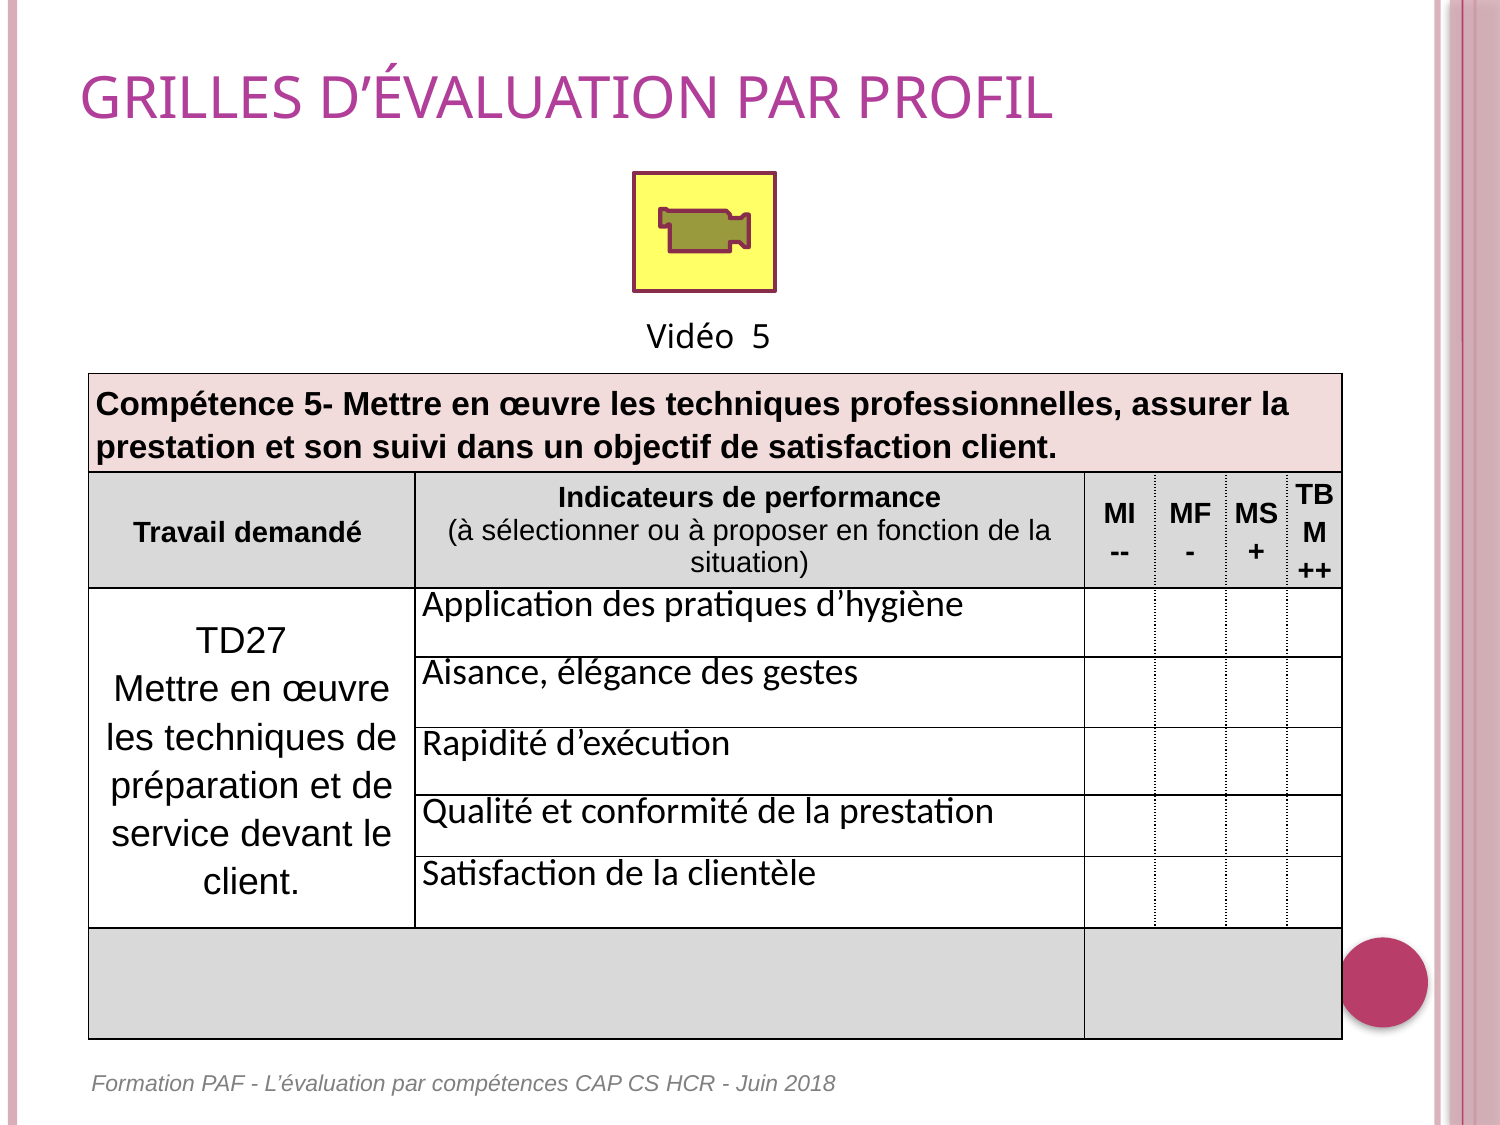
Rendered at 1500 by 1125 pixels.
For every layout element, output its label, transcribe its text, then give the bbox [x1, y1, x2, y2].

table_cell [1226, 589, 1287, 656]
table_cell [1085, 929, 1341, 1038]
table_cell [1287, 796, 1341, 856]
table_cell Application des pratiques d’hygiène [416, 589, 1084, 656]
table_header Compétence 5- Mettre en œuvre les techniques professionnelles, assurer la prestation et son suivi dans un objectif de satisfaction client. [89, 374, 1341, 471]
table_cell [1287, 589, 1341, 656]
table_cell [1226, 658, 1287, 727]
table_cell Rapidité d’exécution [416, 728, 1084, 794]
table_cell MI -- [1085, 473, 1155, 587]
table_cell [1287, 857, 1341, 927]
table_cell [1155, 857, 1226, 927]
table_cell [1287, 728, 1341, 794]
table_cell MF - [1155, 473, 1226, 587]
table_cell [1155, 728, 1226, 794]
text_box Formation PAF - L’évaluation par compétences CAP CS HCR - Juin 2018 [75, 1056, 1402, 1108]
table_cell [1287, 658, 1341, 727]
table_cell [1085, 589, 1155, 656]
table_cell Satisfaction de la clientèle [416, 857, 1084, 927]
table_cell [1155, 796, 1226, 856]
table_cell [1226, 728, 1287, 794]
text_box [632, 171, 777, 293]
table_cell Qualité et conformité de la prestation [416, 796, 1084, 856]
table_cell Travail demandé [89, 473, 414, 587]
table_cell MS + [1226, 473, 1287, 587]
table_cell [1226, 857, 1287, 927]
title GRILLES D’ÉVALUATION PAR PROFIL [64, 42, 1388, 139]
table_cell [1085, 796, 1155, 856]
table_cell [1085, 728, 1155, 794]
table_cell [1155, 589, 1226, 656]
text_box Vidéo 5 [578, 301, 831, 370]
table_cell [1155, 658, 1226, 727]
table_cell TBM ++ [1287, 473, 1341, 587]
table_cell Indicateurs de performance (à sélectionner ou à proposer en fonction de la situation) [416, 473, 1084, 587]
table_cell [1226, 796, 1287, 856]
table_cell TD27 Mettre en œuvre les techniques de préparation et de service devant le client. [89, 589, 414, 927]
table_cell [1085, 658, 1155, 727]
table_cell [1085, 857, 1155, 927]
table_cell Aisance, élégance des gestes [416, 658, 1084, 727]
table_cell [89, 929, 1084, 1038]
